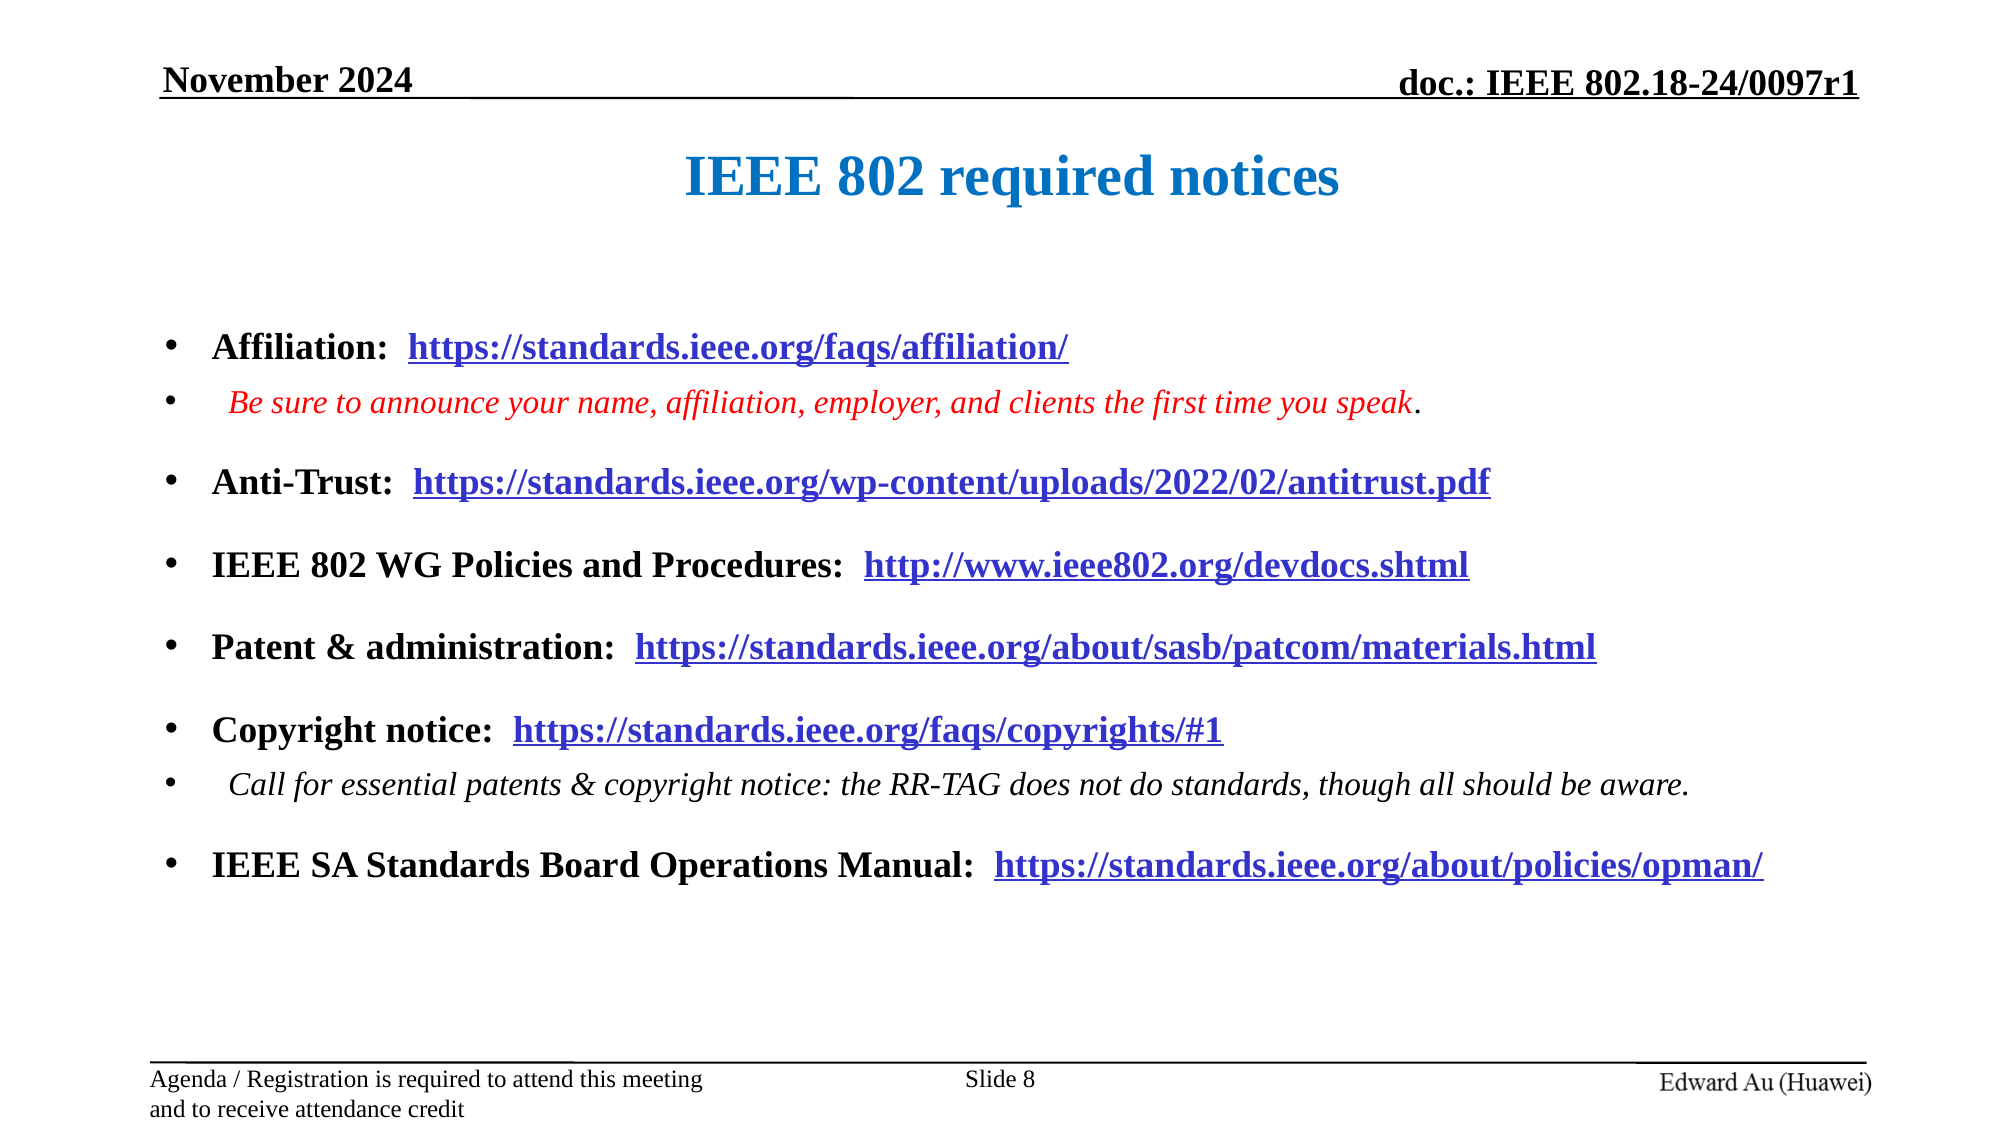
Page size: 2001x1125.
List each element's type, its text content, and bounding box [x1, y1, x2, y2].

text_box Affiliation: https://standards.ieee.org/faqs/affiliation/ Be sure to announce your name, affiliation, employer, and clients the first time you speak. Anti-Trust: https://standards.ieee.org/wp-content/uploads/2022/02/antitrust.pdf IEEE 802 WG Policies and Procedures: http://www.ieee802.org/devdocs.shtml Patent & administration: https://standards.ieee.org/about/sasb/patcom/materials.html Copyright notice: https://standards.ieee.org/faqs/copyrights/#1 Call for essential patents & copyright notice: the RR-TAG does not do standards, though all should be aware. IEEE SA Standards Board Operations Manual: https://standards.ieee.org/about/policies/opman/ [149, 262, 1875, 1028]
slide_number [162, 54, 526, 99]
title IEEE 802 required notices [162, 99, 1864, 246]
slide_number Slide 8 [925, 1061, 1076, 1123]
picture [1174, 1058, 1887, 1113]
